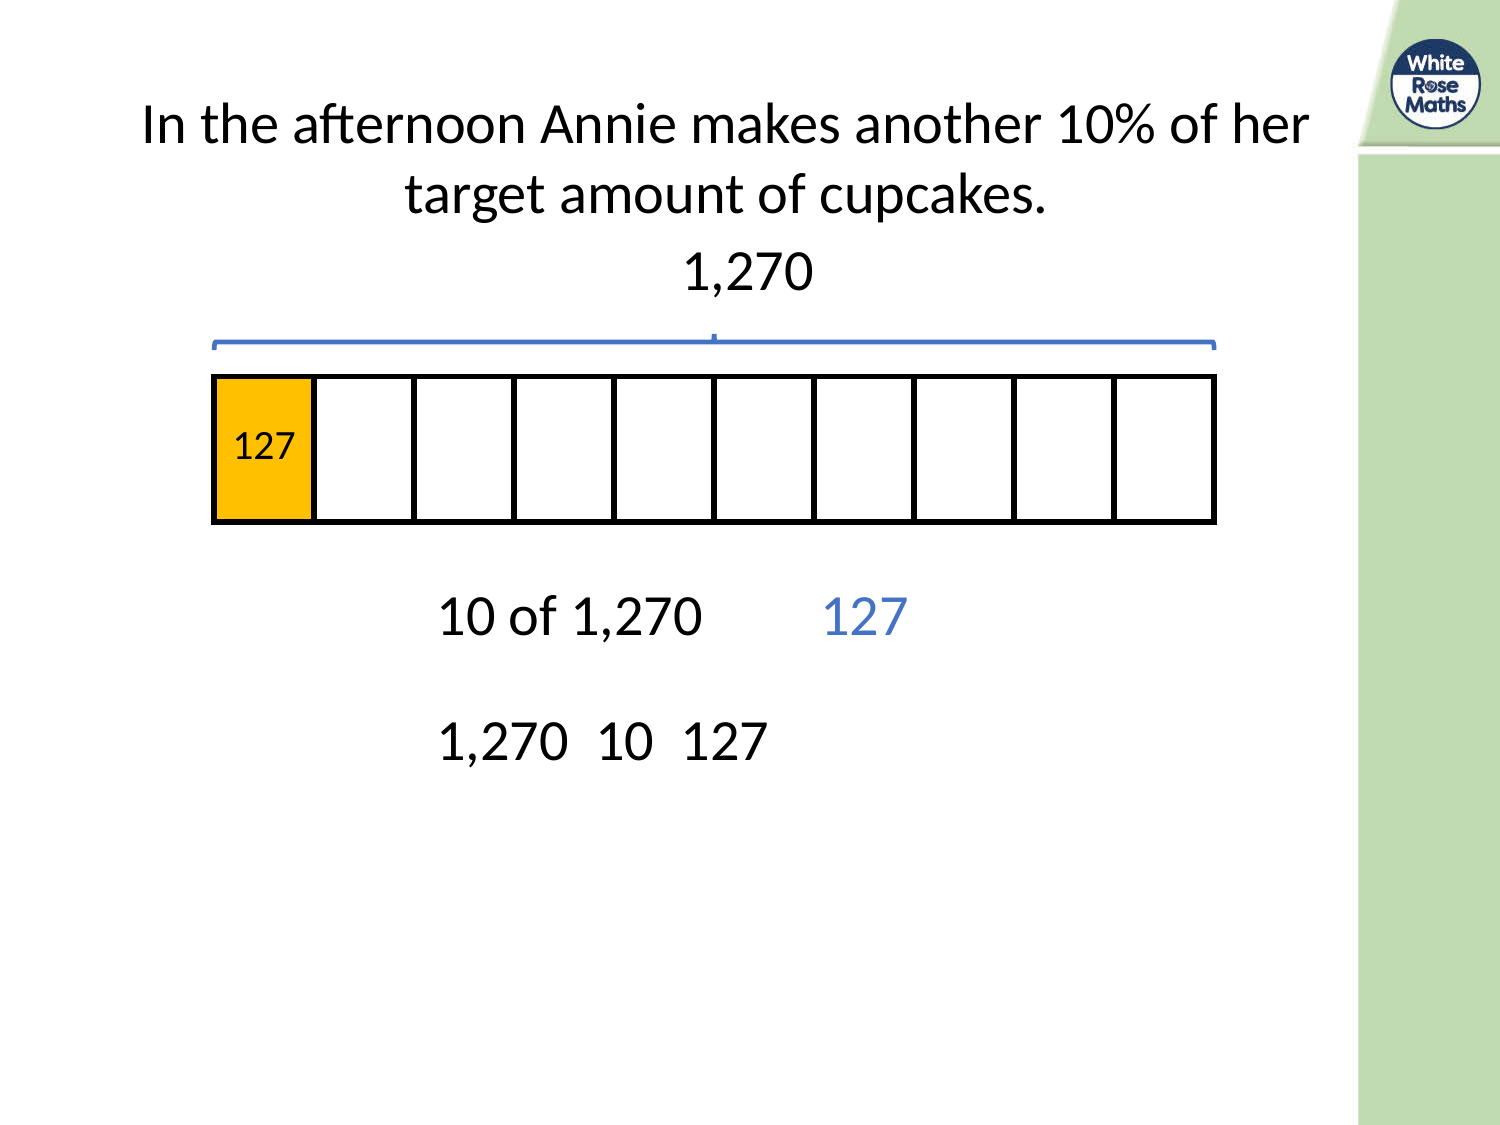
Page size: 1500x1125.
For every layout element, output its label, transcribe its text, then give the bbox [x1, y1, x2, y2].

table_header [1017, 379, 1111, 519]
text_box In the afternoon Annie makes another 10% of her target amount of cupcakes. [125, 78, 1329, 233]
table_header [317, 379, 411, 519]
text_box 1,270 [666, 224, 856, 310]
table_header [517, 379, 611, 519]
picture [0, 0, 1500, 1125]
table_header [1117, 379, 1211, 519]
table_header [817, 379, 911, 519]
text_box 127 [805, 570, 1182, 655]
table_header [717, 379, 811, 519]
table_header [617, 379, 711, 519]
text_box [213, 333, 1215, 351]
table_header [417, 379, 511, 519]
table_header 127 [217, 379, 311, 519]
table_header [917, 379, 1011, 519]
